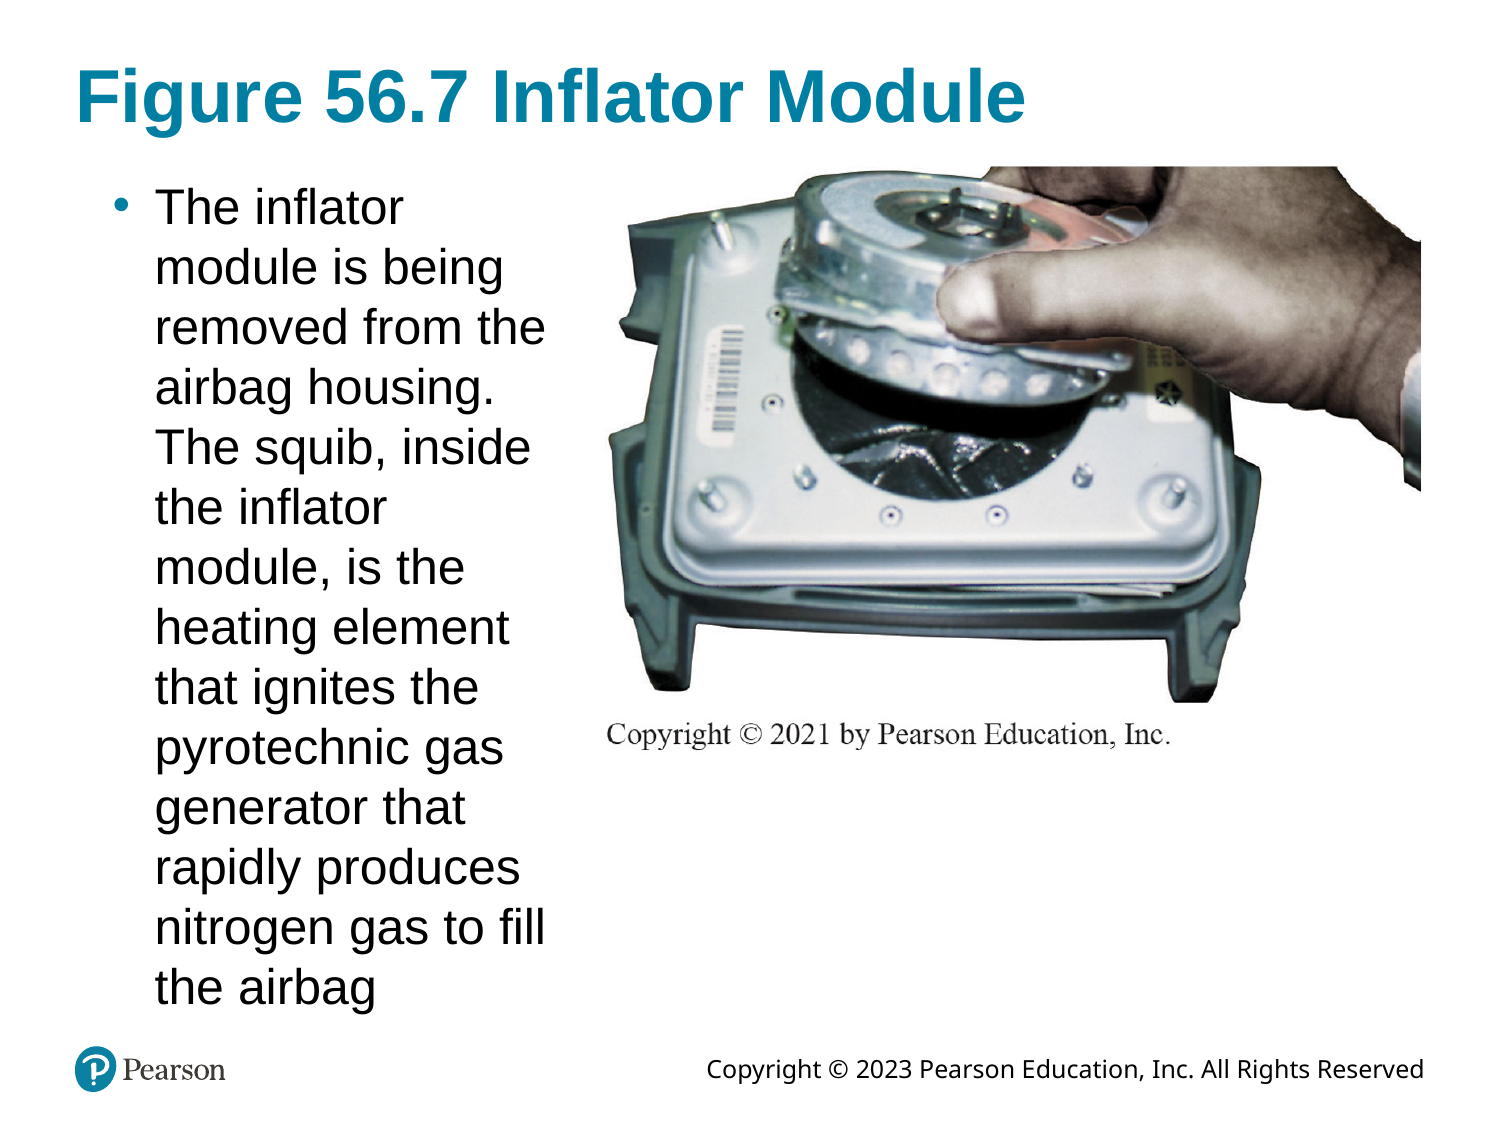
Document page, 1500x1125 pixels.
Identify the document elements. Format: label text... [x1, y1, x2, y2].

list The inflator module is being removed from the airbag housing. The squib, inside the inflator module, is the heating element that ignites the pyrotechnic gas generator that rapidly produces nitrogen gas to fill the airbag [112, 166, 575, 1013]
title Figure 56.7 Inflator Module [75, 38, 1425, 145]
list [599, 162, 1426, 755]
